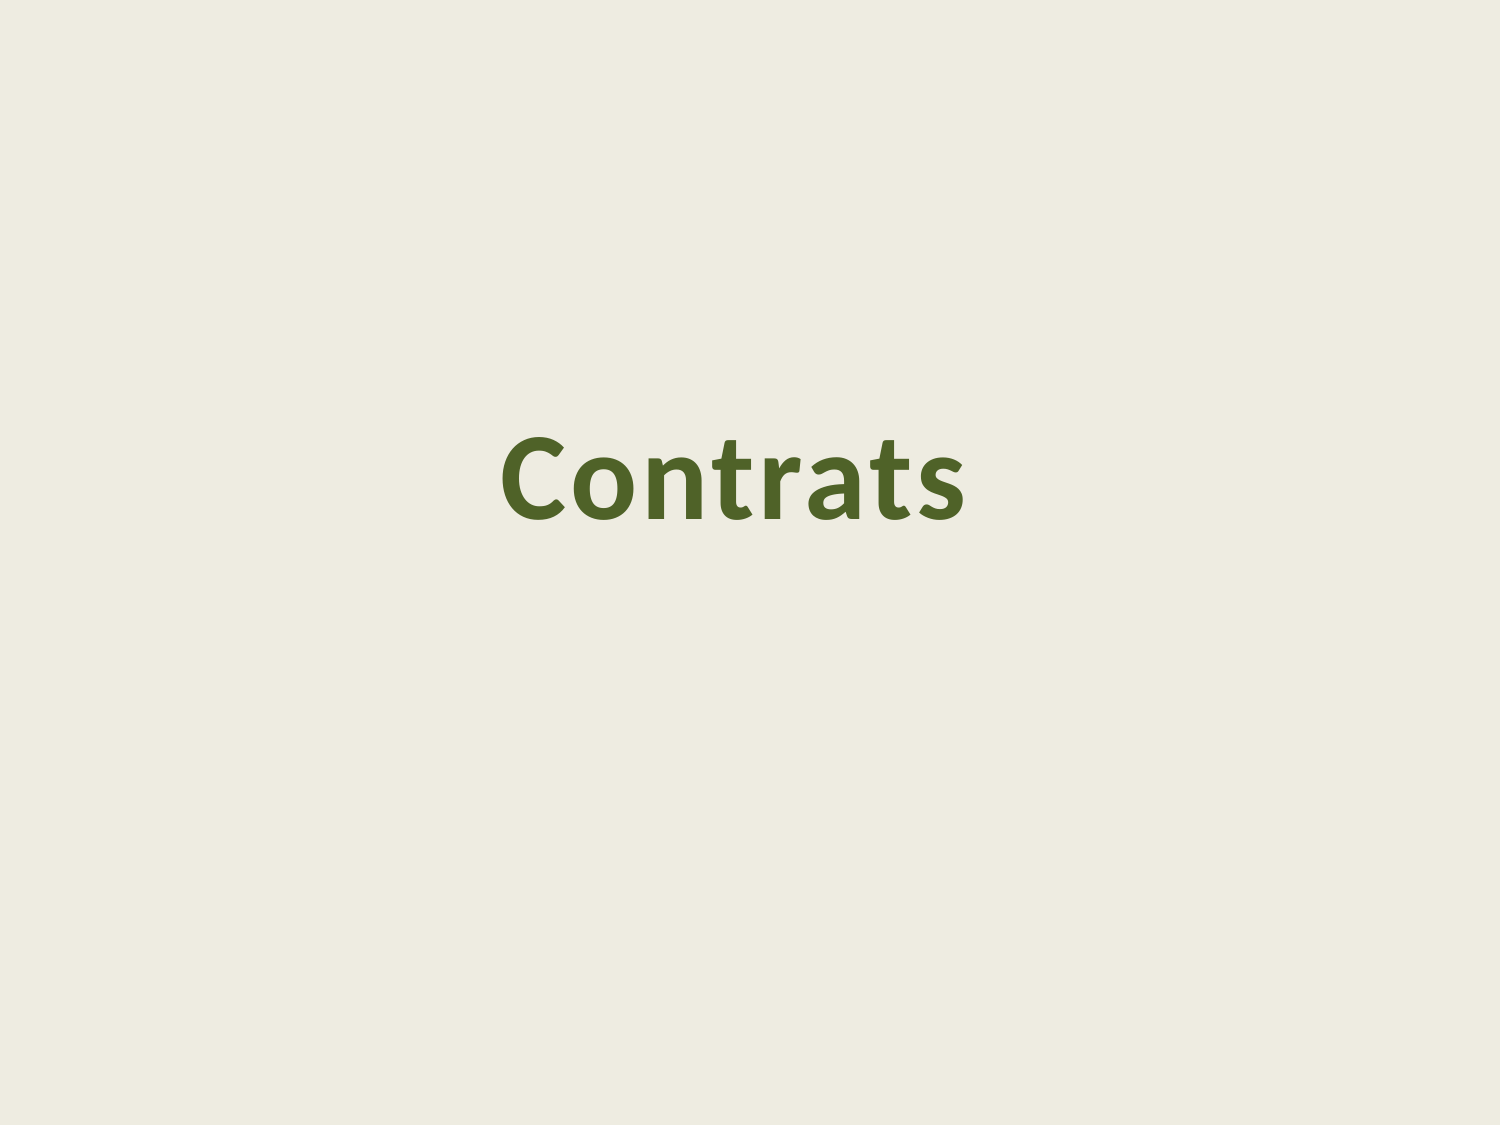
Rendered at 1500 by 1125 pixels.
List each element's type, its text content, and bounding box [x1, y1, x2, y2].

title Contrats [112, 349, 1388, 591]
